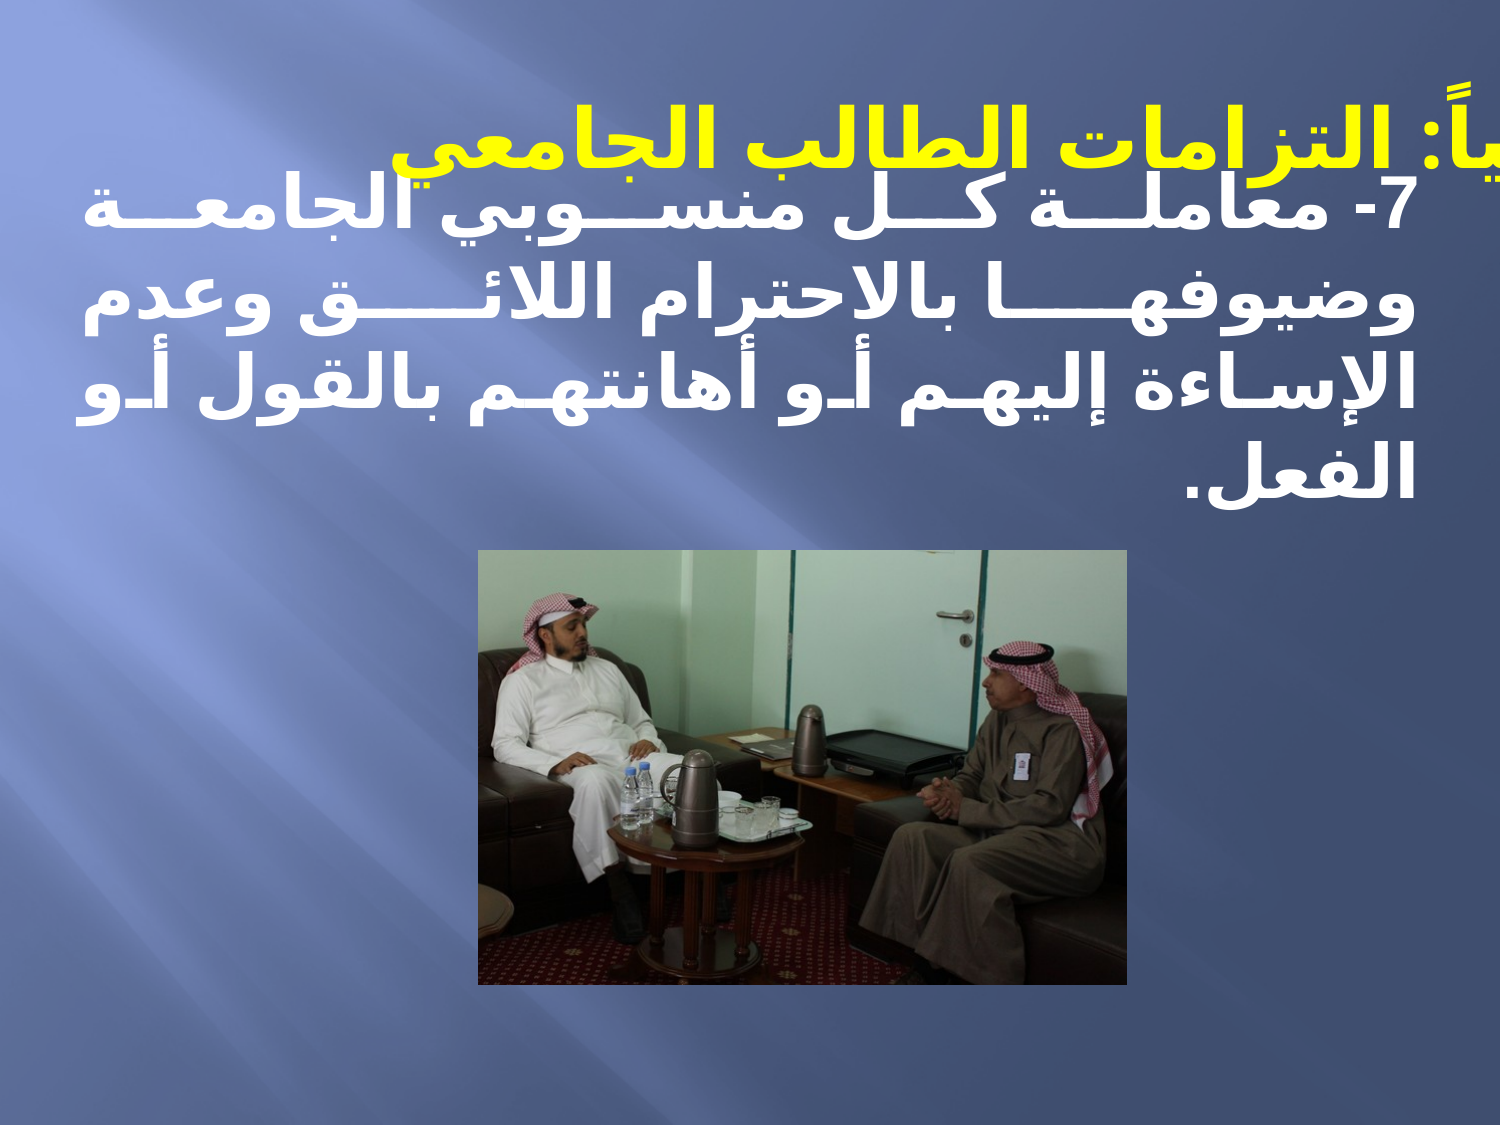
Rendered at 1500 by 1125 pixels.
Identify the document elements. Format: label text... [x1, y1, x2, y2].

text_box 7- معاملة كل منسوبي الجامعة وضيوفها بالاحترام اللائق وعدم الإساءة إليهم أو أهانتهم بالقول أو الفعل. [64, 95, 1436, 521]
text_box ثانياً: التزامات الطالب الجامعي [372, 78, 1500, 193]
picture [478, 550, 1127, 986]
